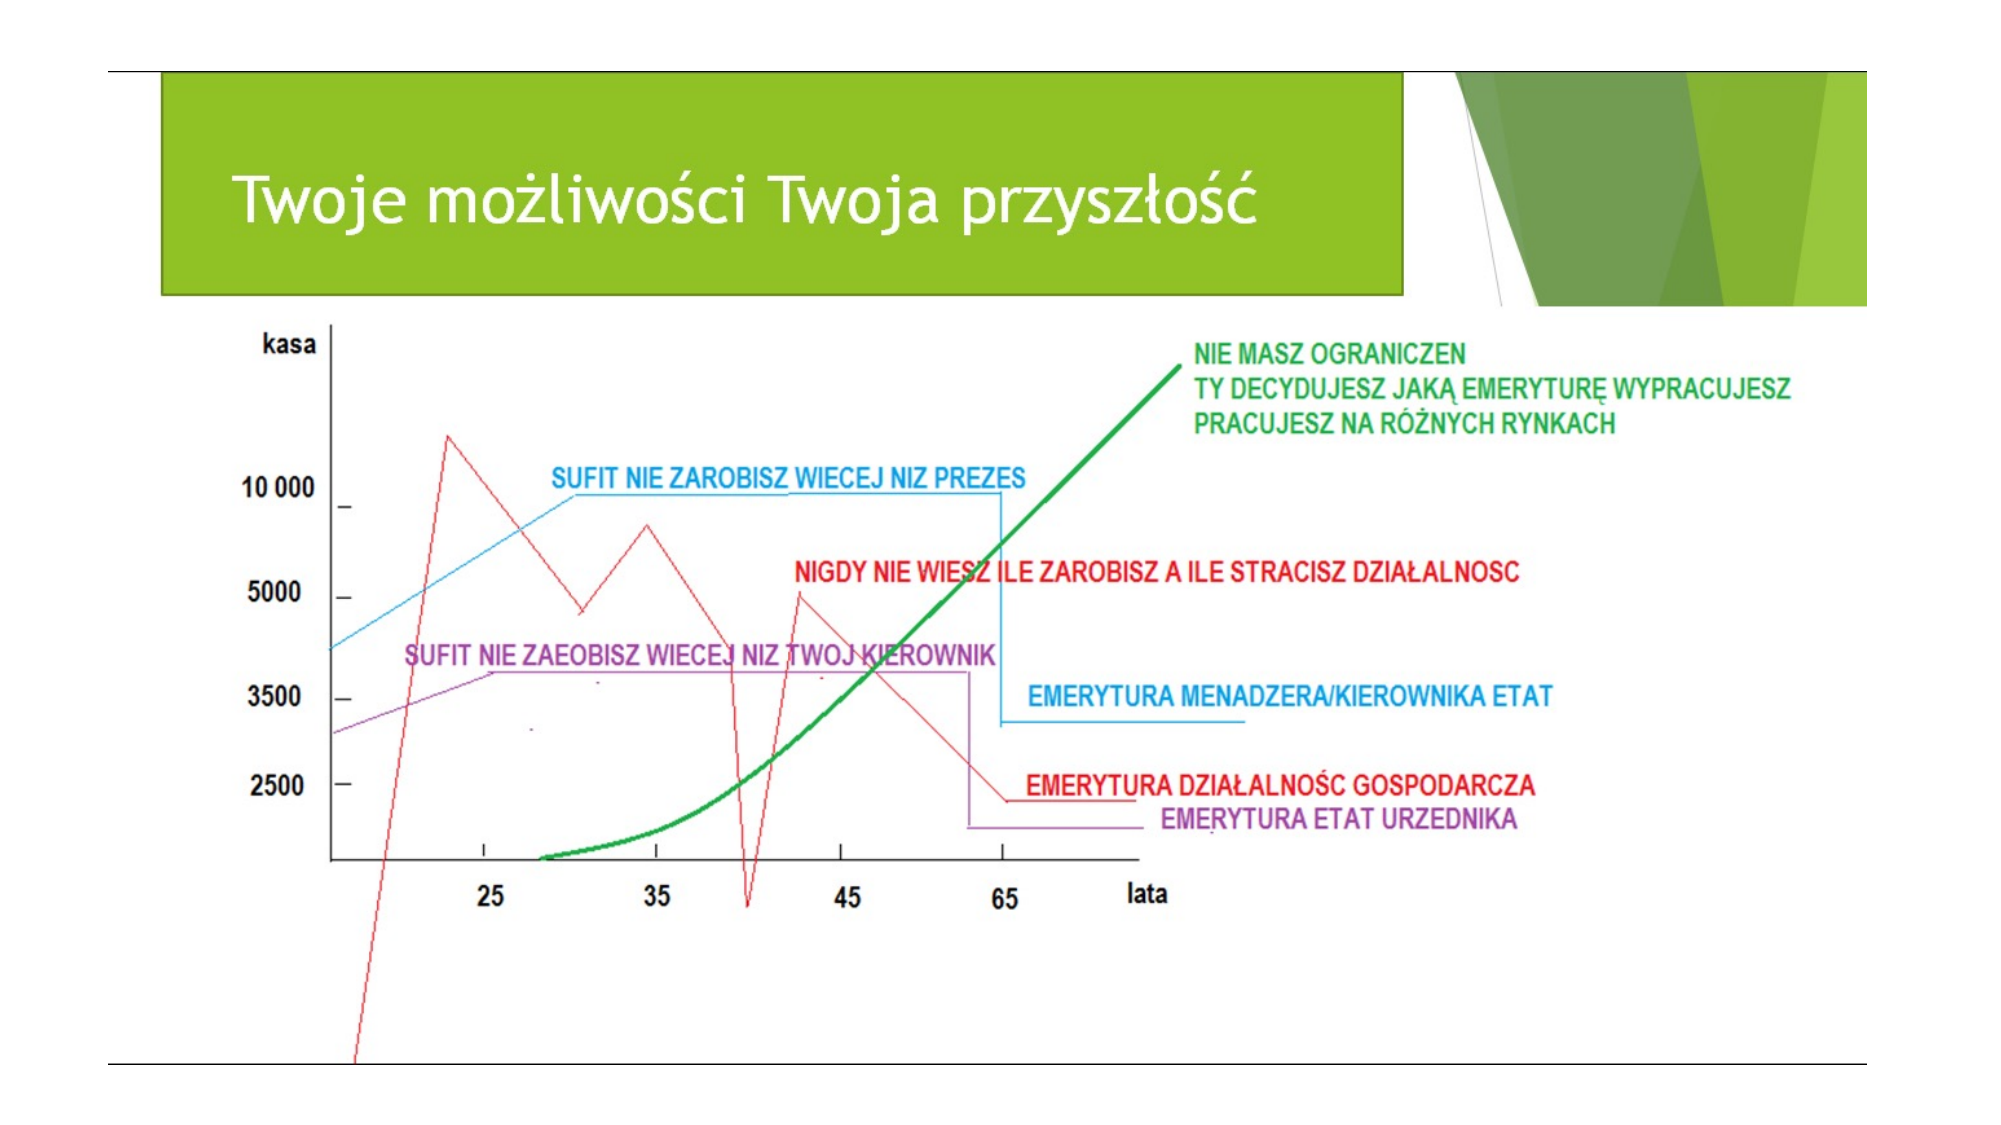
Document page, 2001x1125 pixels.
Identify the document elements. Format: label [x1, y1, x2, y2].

picture [108, 71, 1867, 1065]
